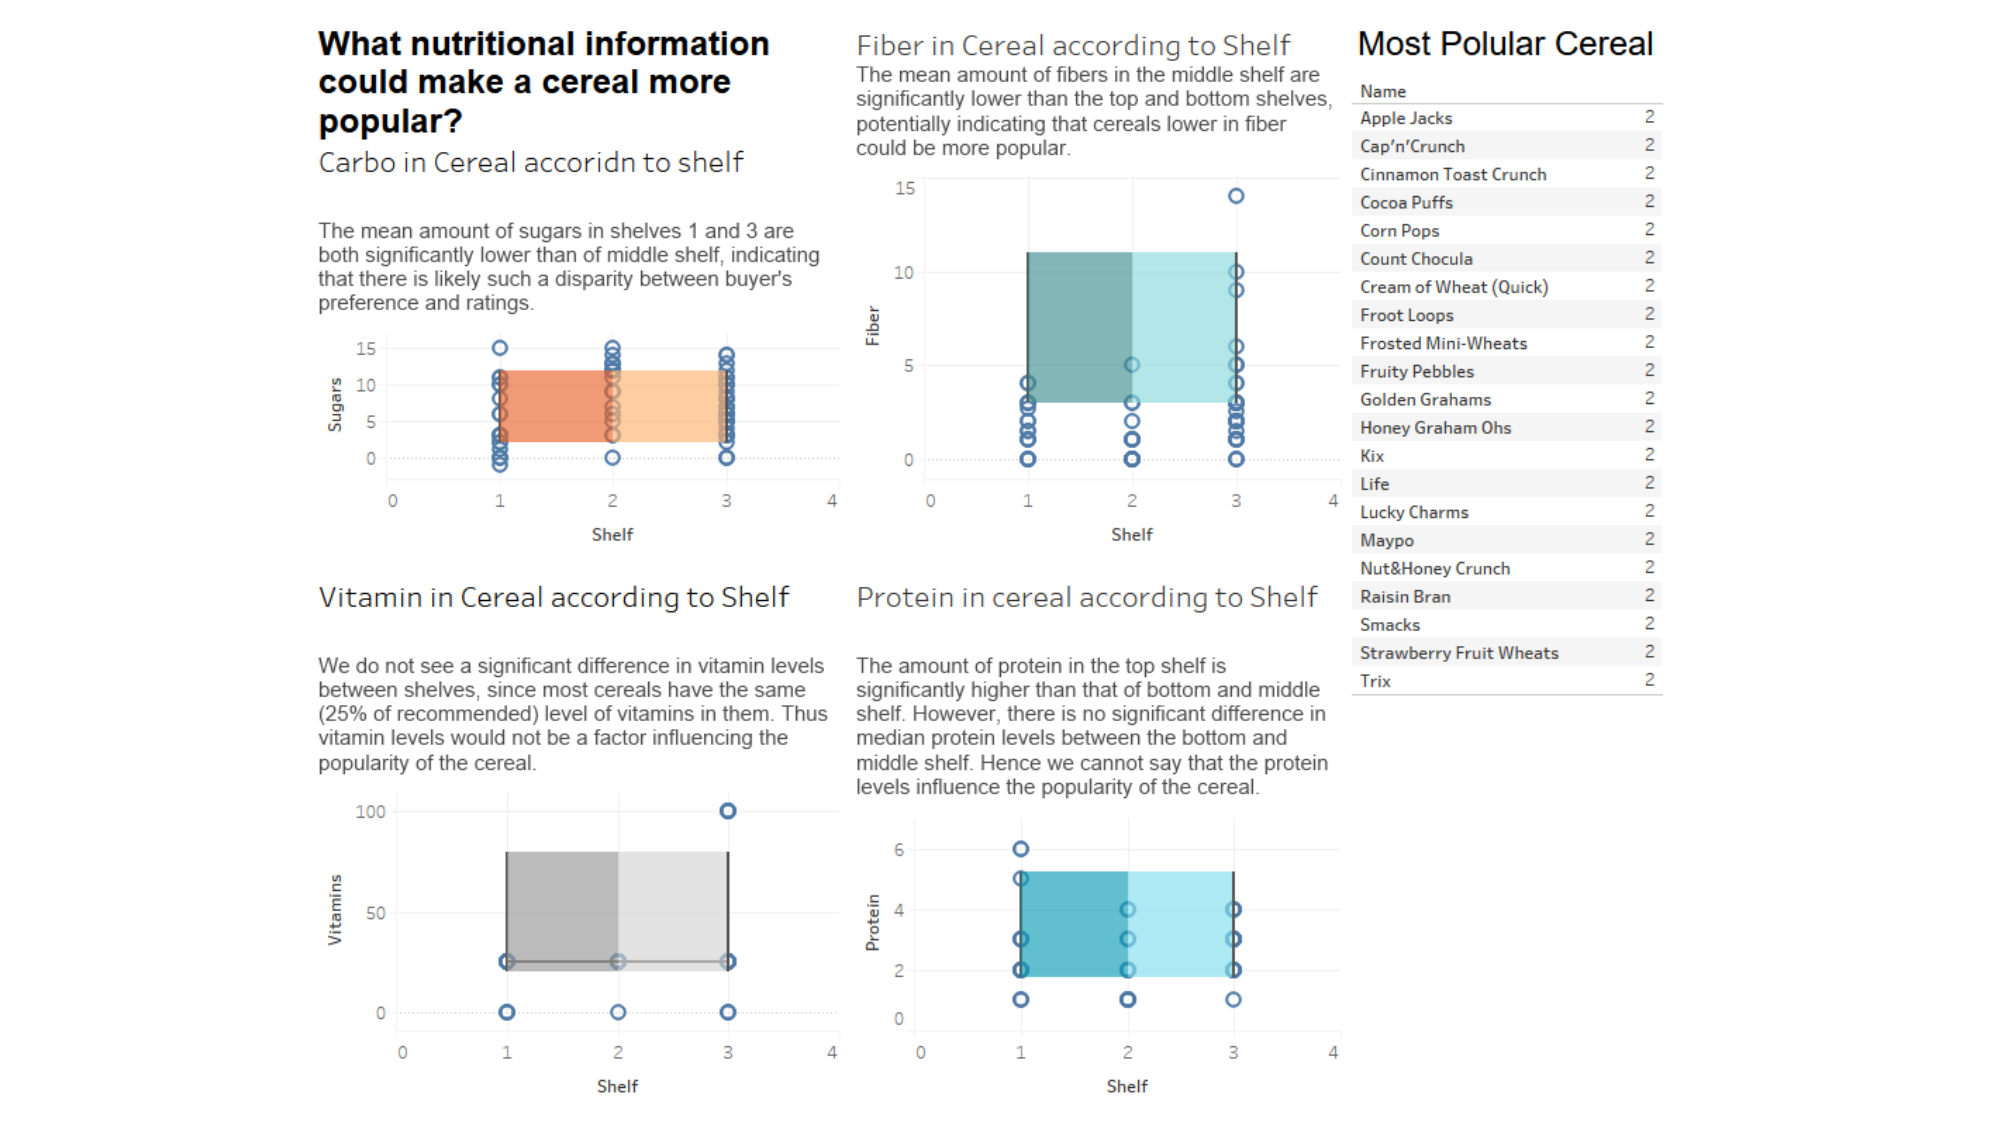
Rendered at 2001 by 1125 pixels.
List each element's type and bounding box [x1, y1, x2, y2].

picture [296, 0, 1704, 1125]
